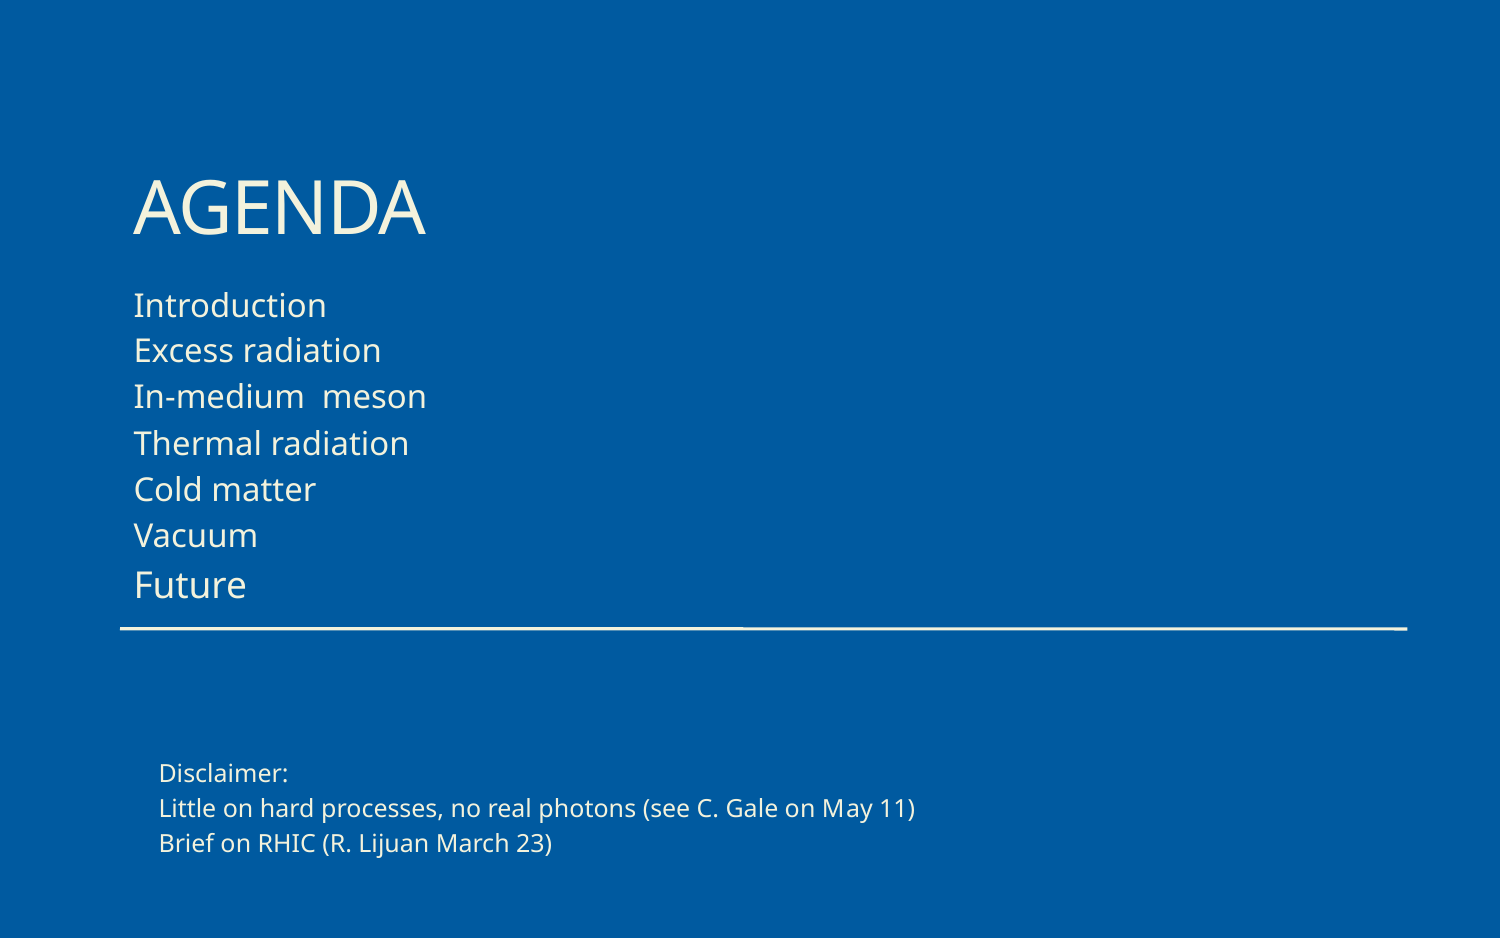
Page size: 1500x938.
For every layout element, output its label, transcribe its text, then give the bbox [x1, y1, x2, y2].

title AGENDA [118, 152, 1394, 258]
text_box Disclaimer: Little on hard processes, no real photons (see C. Gale on May 11) Brief on RHIC (R. Lijuan March 23) [143, 750, 1419, 915]
